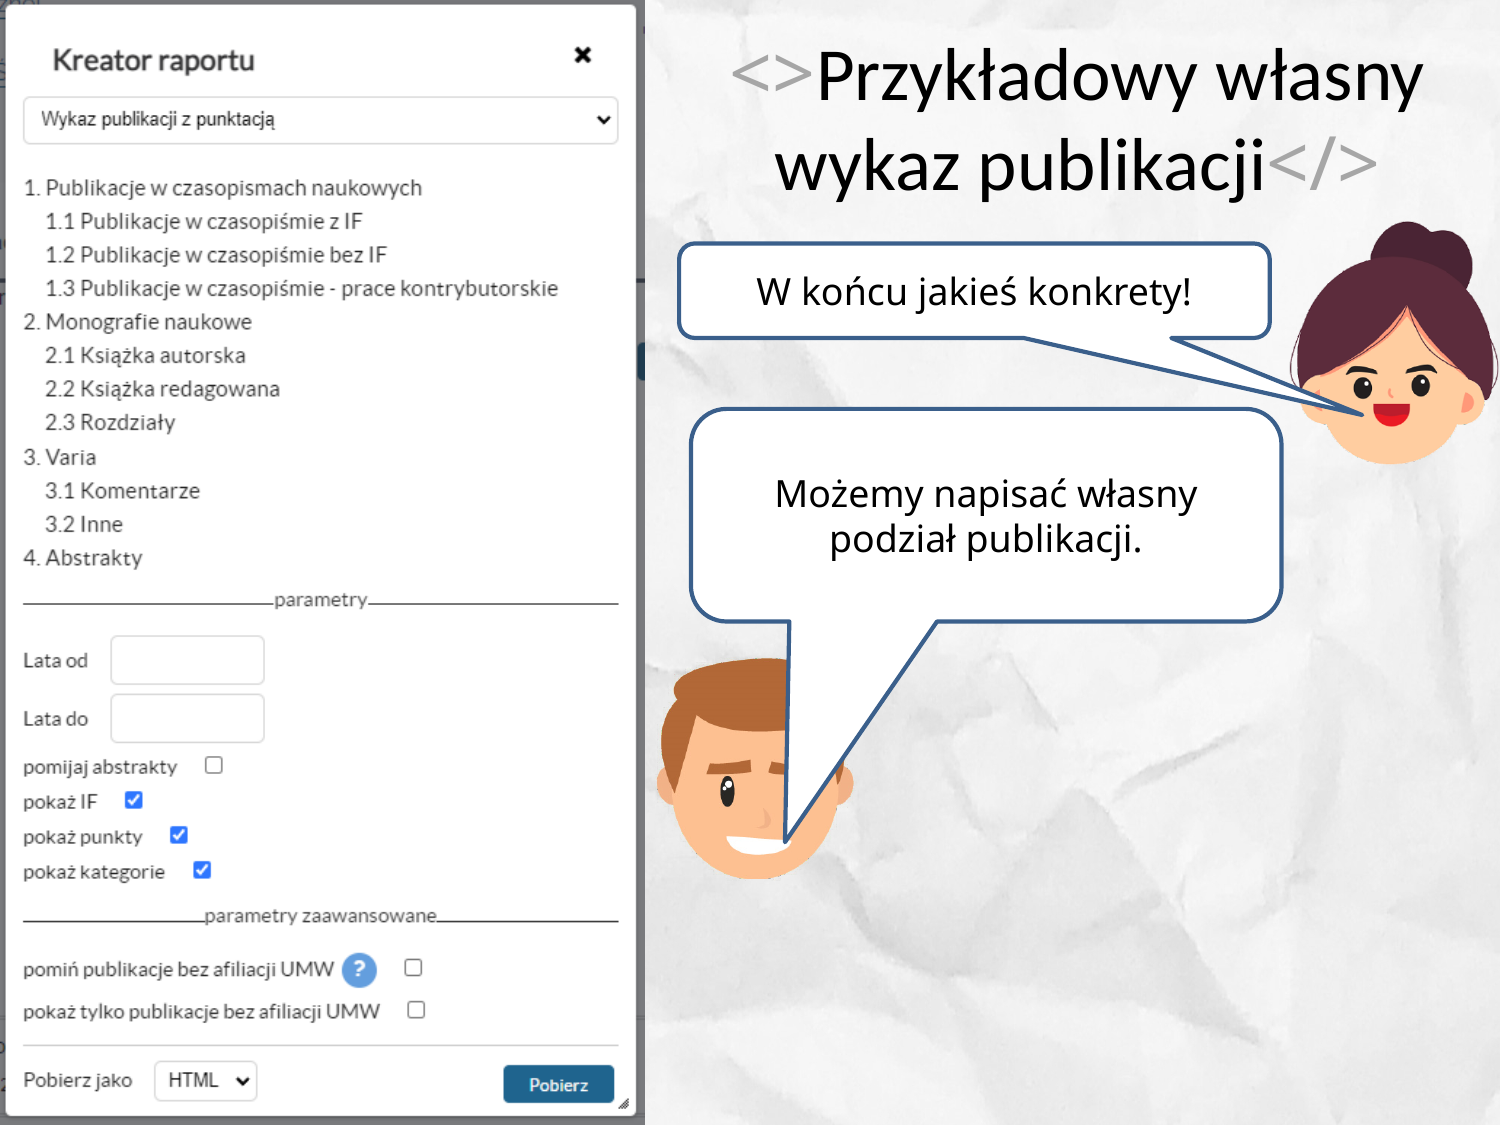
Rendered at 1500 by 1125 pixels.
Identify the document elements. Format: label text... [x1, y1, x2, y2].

title <>Przykładowy własny wykaz publikacji</> [655, 0, 1500, 232]
text_box Możemy napisać własny podział publikacji. [688, 406, 1284, 736]
text_box W końcu jakieś konkrety! [676, 241, 1282, 399]
picture [0, 0, 1500, 1125]
